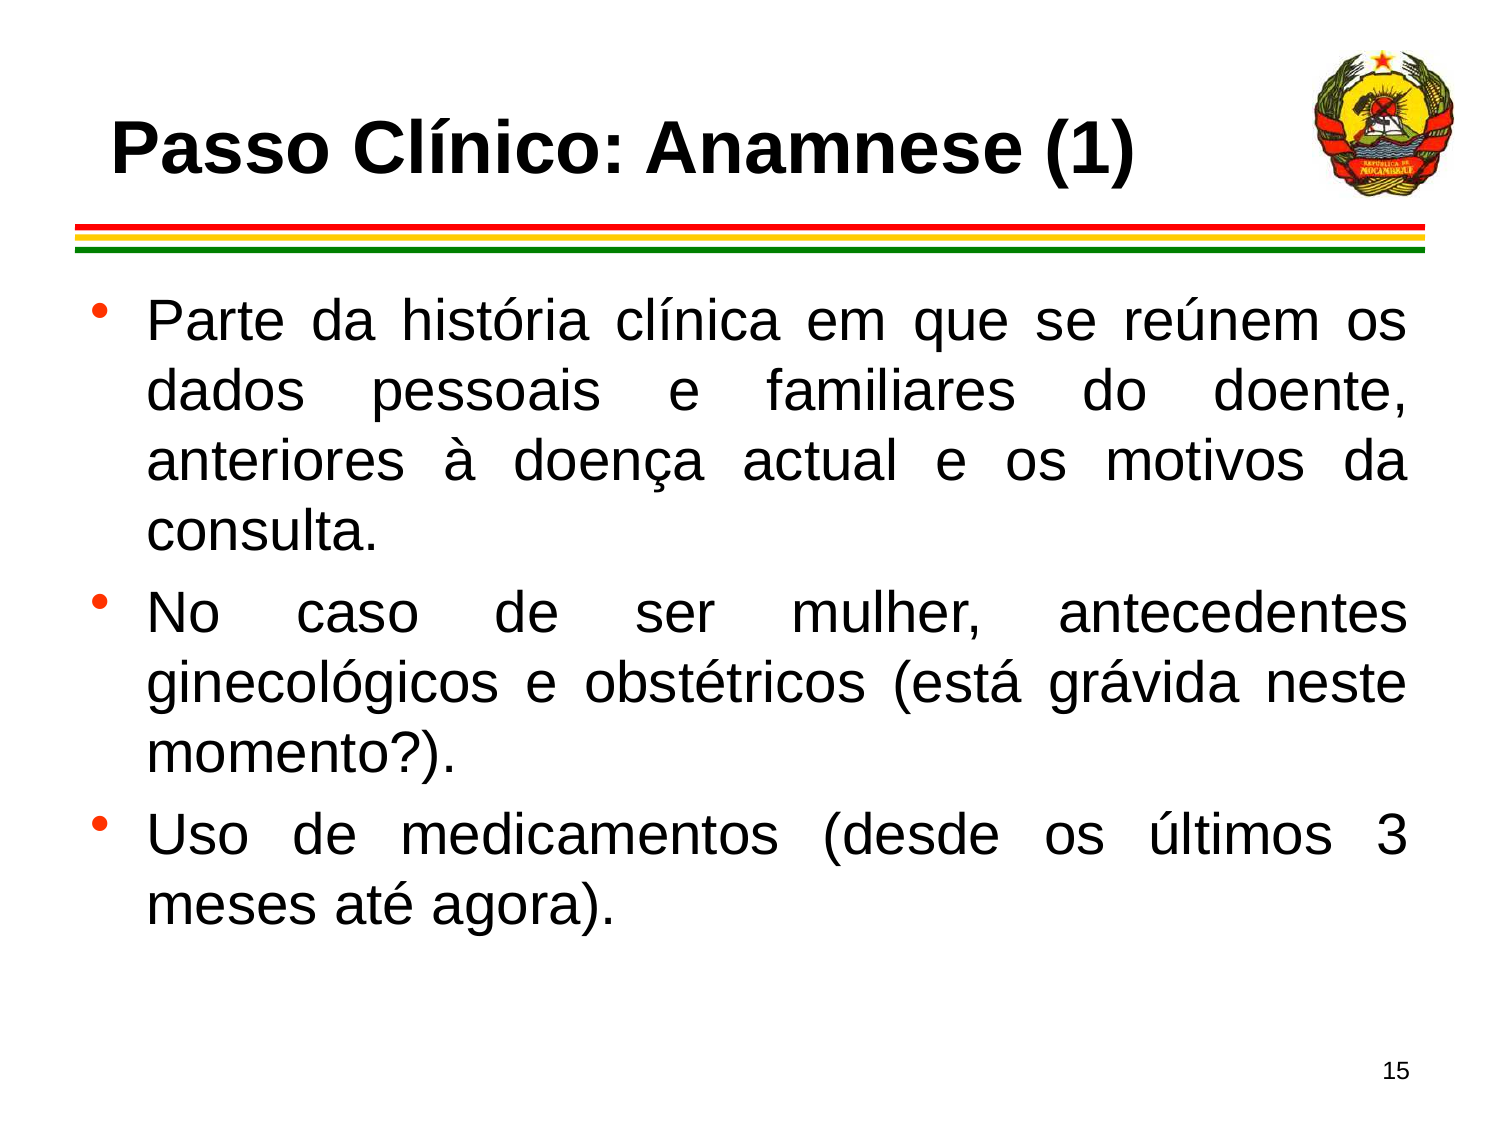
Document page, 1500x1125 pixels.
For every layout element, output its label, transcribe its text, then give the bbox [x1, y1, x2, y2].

picture [1363, 50, 1455, 200]
list Parte da história clínica em que se reúnem os dados pessoais e familiares do doente, anteriores à doença actual e os motivos da consulta. No caso de ser mulher, antecedentes ginecológicos e obstétricos (está grávida neste momento?). Uso de medicamentos (desde os últimos 3 meses até agora). [74, 274, 1426, 1013]
title Passo Clínico: Anamnese (1) [74, 49, 1363, 238]
